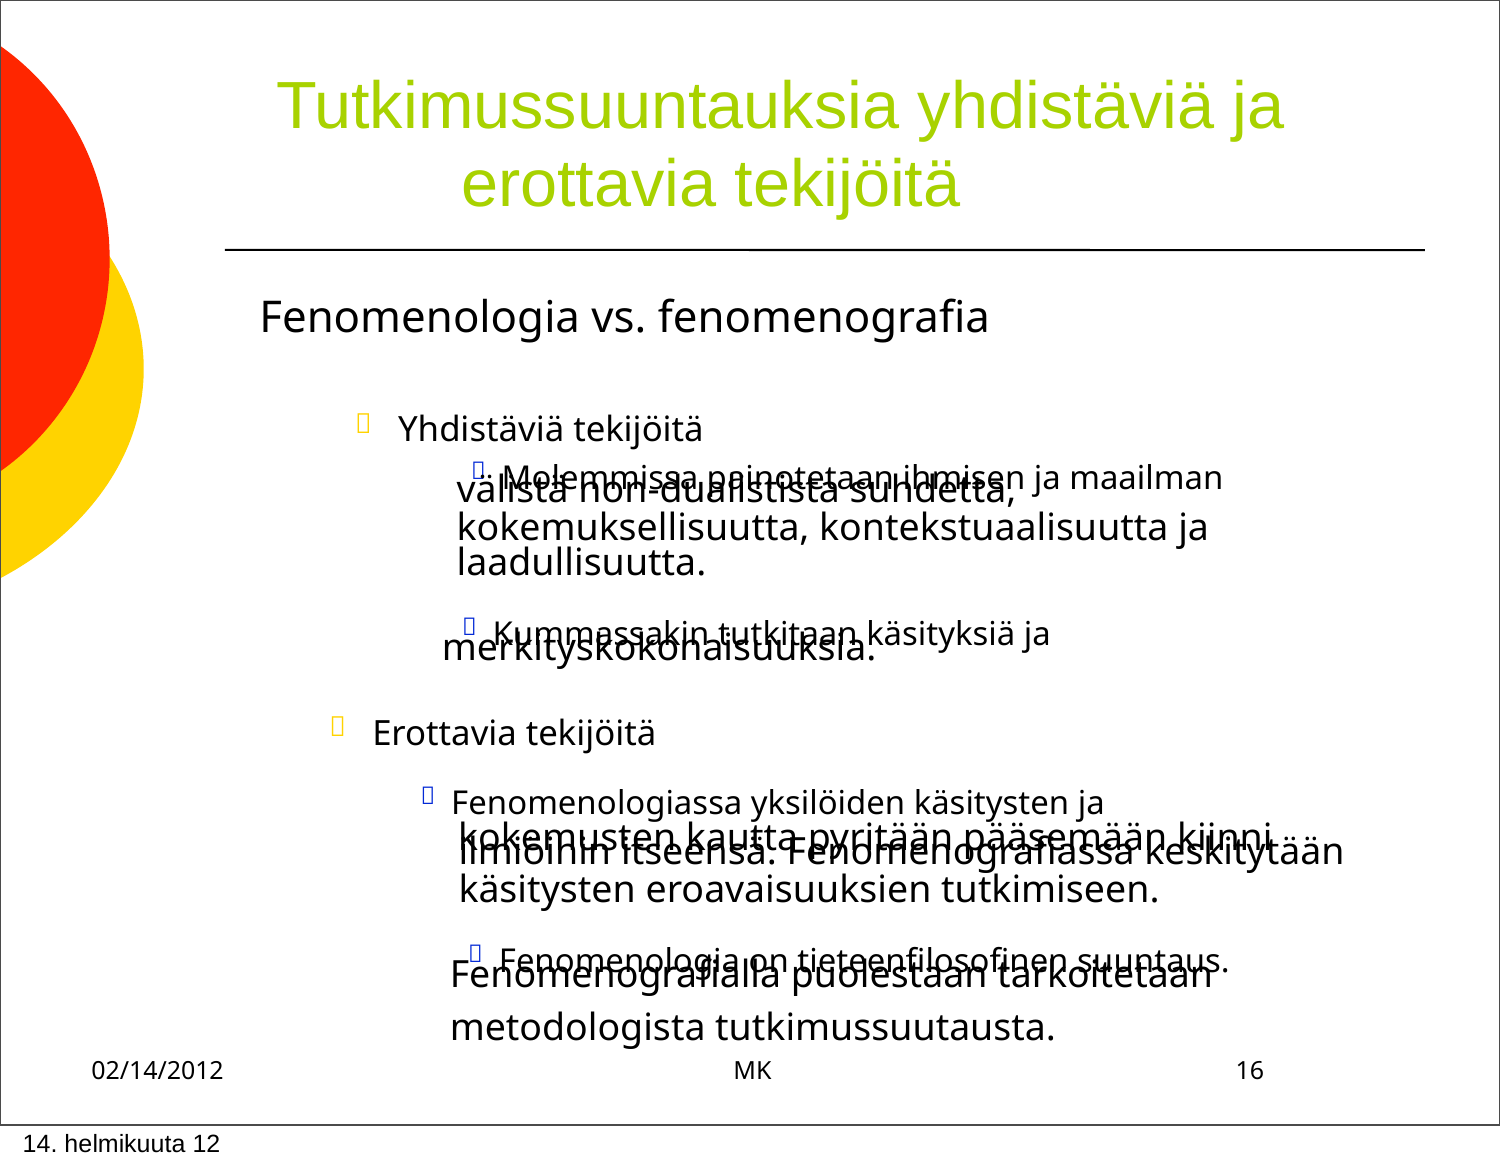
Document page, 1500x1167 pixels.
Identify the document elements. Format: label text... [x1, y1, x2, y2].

text_box Fenomenologia on tieteenfilosofinen suuntaus. [468, 906, 1240, 980]
text_box Fenomenologia vs. fenomenografia [259, 288, 991, 341]
text_box ilmiöihin itseensä. Fenomenografiassa keskitytään käsitysten eroavaisuuksien tutkimiseen. [458, 827, 1356, 910]
text_box Fenomenologiassa yksilöiden käsitysten ja kokemusten kautta pyritään pääsemään kiinni [420, 747, 1284, 859]
text_box Kummassakin tutkitaan käsityksiä ja [461, 579, 1061, 652]
text_box Molemmissa painotetaan ihmisen ja maailman [471, 422, 1234, 496]
text_box merkityskokonaisuuksia. Erottavia tekijöitä [329, 623, 878, 753]
text_box Fenomenografialla puolestaan tarkoitetaan metodologista tutkimussuutausta. [449, 950, 1224, 1051]
text_box 14. helmikuuta 12 [15, 1127, 222, 1158]
text_box [0, 0, 1500, 1126]
text_box Yhdistäviä tekijöitä [355, 373, 714, 449]
text_box Tutkimussuuntauksia yhdistäviä ja erottavia tekijöitä [239, 62, 1304, 220]
text_box välistä non-dualistista suhdetta, kokemuksellisuutta, kontekstuaalisuutta ja laadullisuutta. [456, 464, 1220, 583]
text_box 02/14/2012 MK 16 [91, 1054, 1265, 1085]
